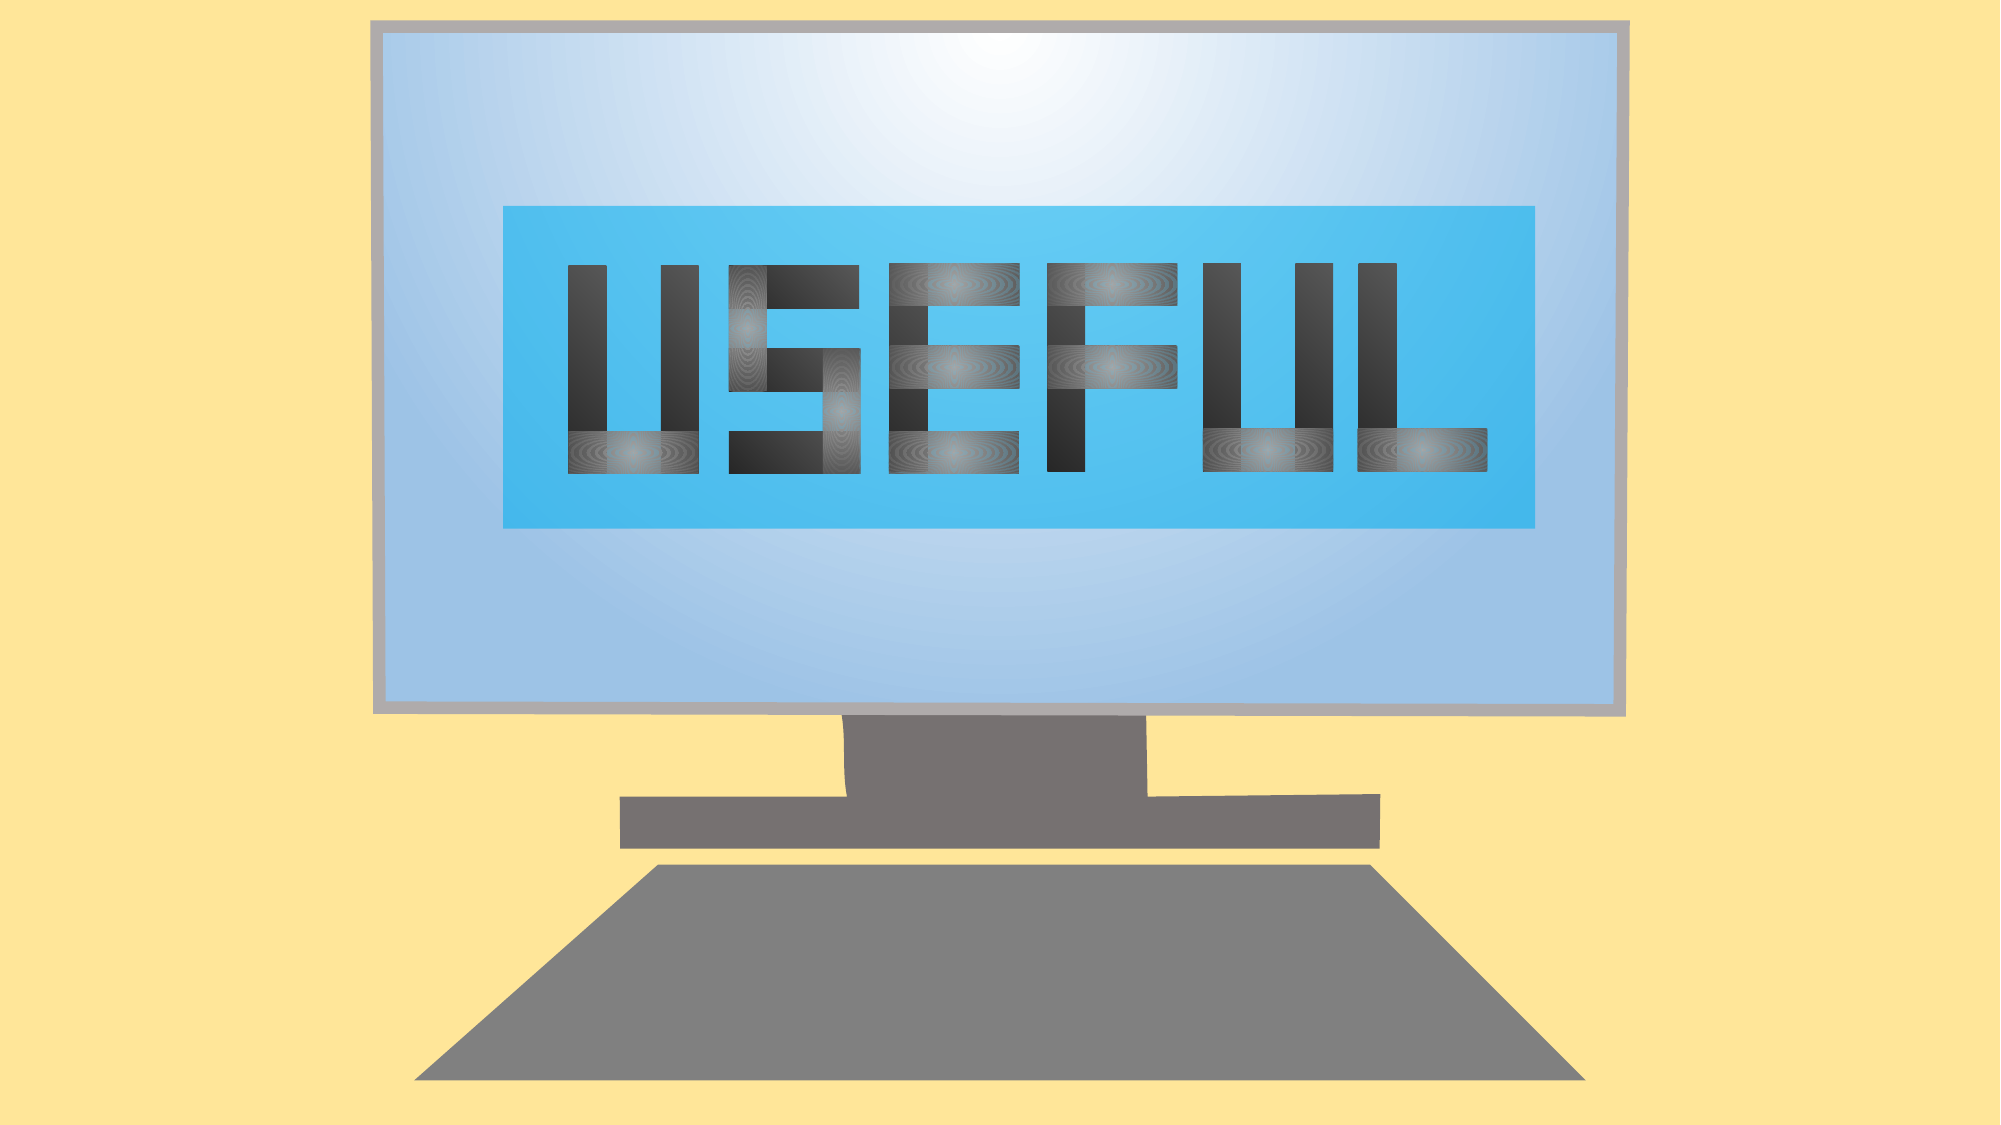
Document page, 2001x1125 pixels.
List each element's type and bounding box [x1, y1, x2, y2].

text_box [375, 25, 1625, 712]
text_box [502, 205, 1536, 529]
text_box [618, 710, 1382, 850]
text_box [411, 863, 1589, 1082]
